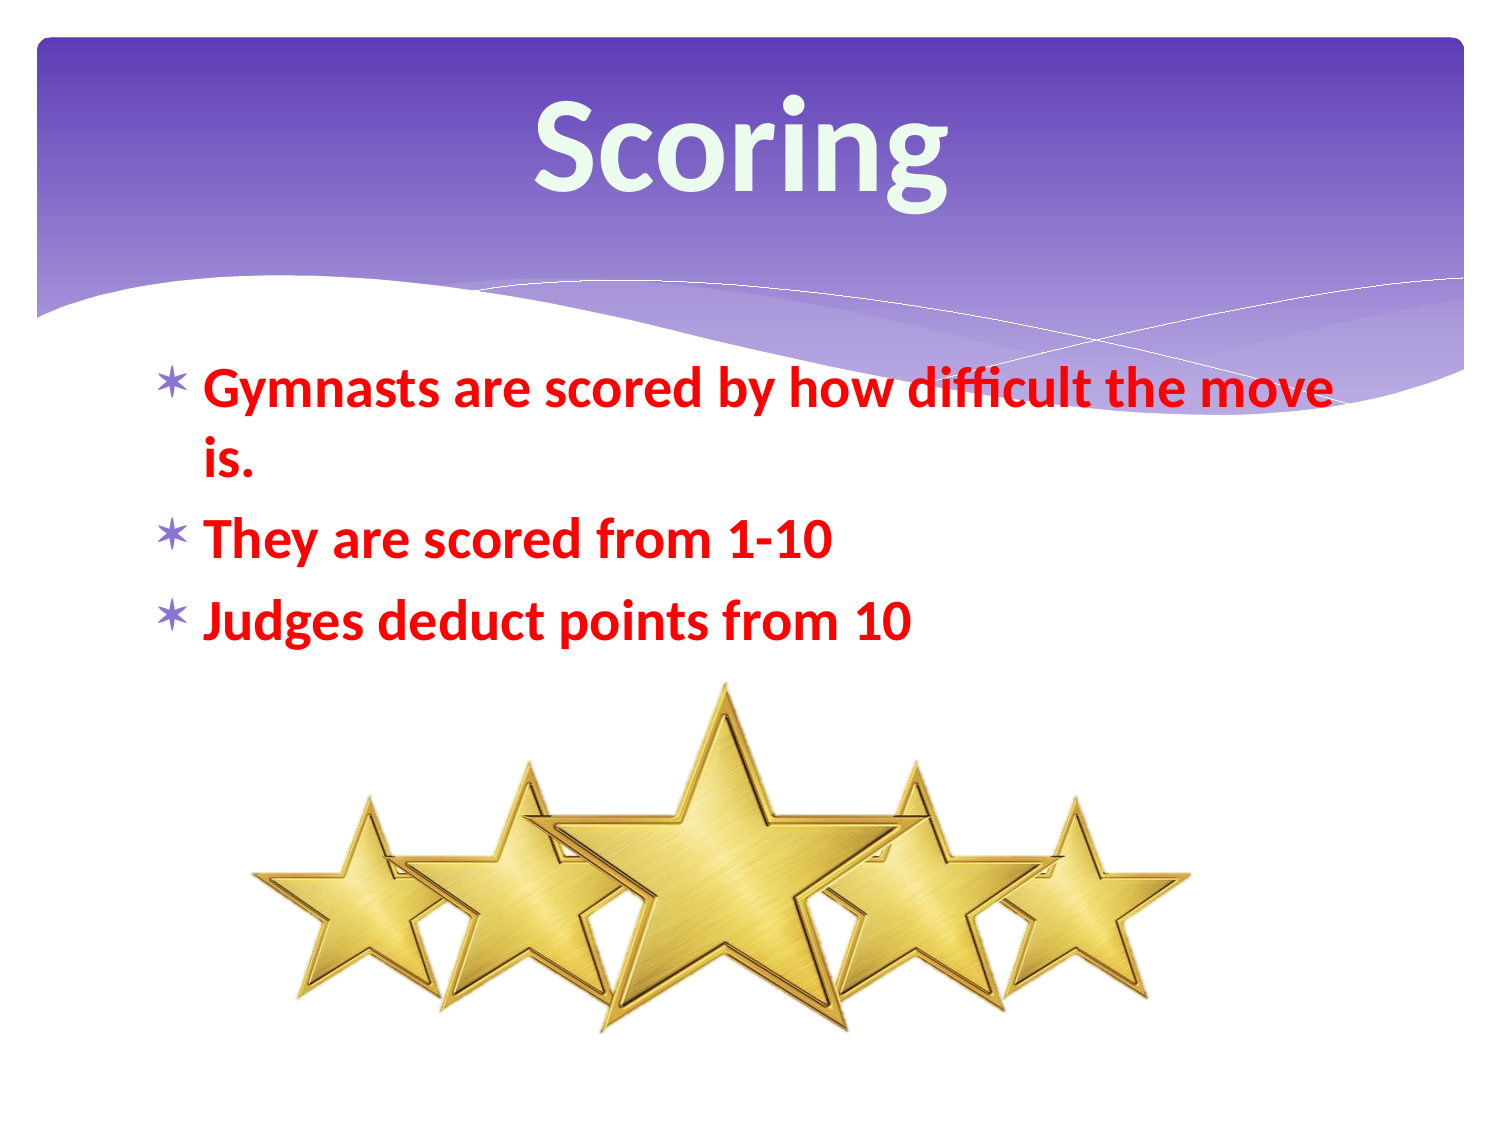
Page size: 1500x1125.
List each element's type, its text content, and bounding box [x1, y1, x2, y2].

text_box Scoring [482, 46, 1001, 227]
list Gymnasts are scored by how difficult the move is. They are scored from 1-10 Judges deduct points from 10 [143, 341, 1359, 908]
picture [206, 613, 1243, 1125]
